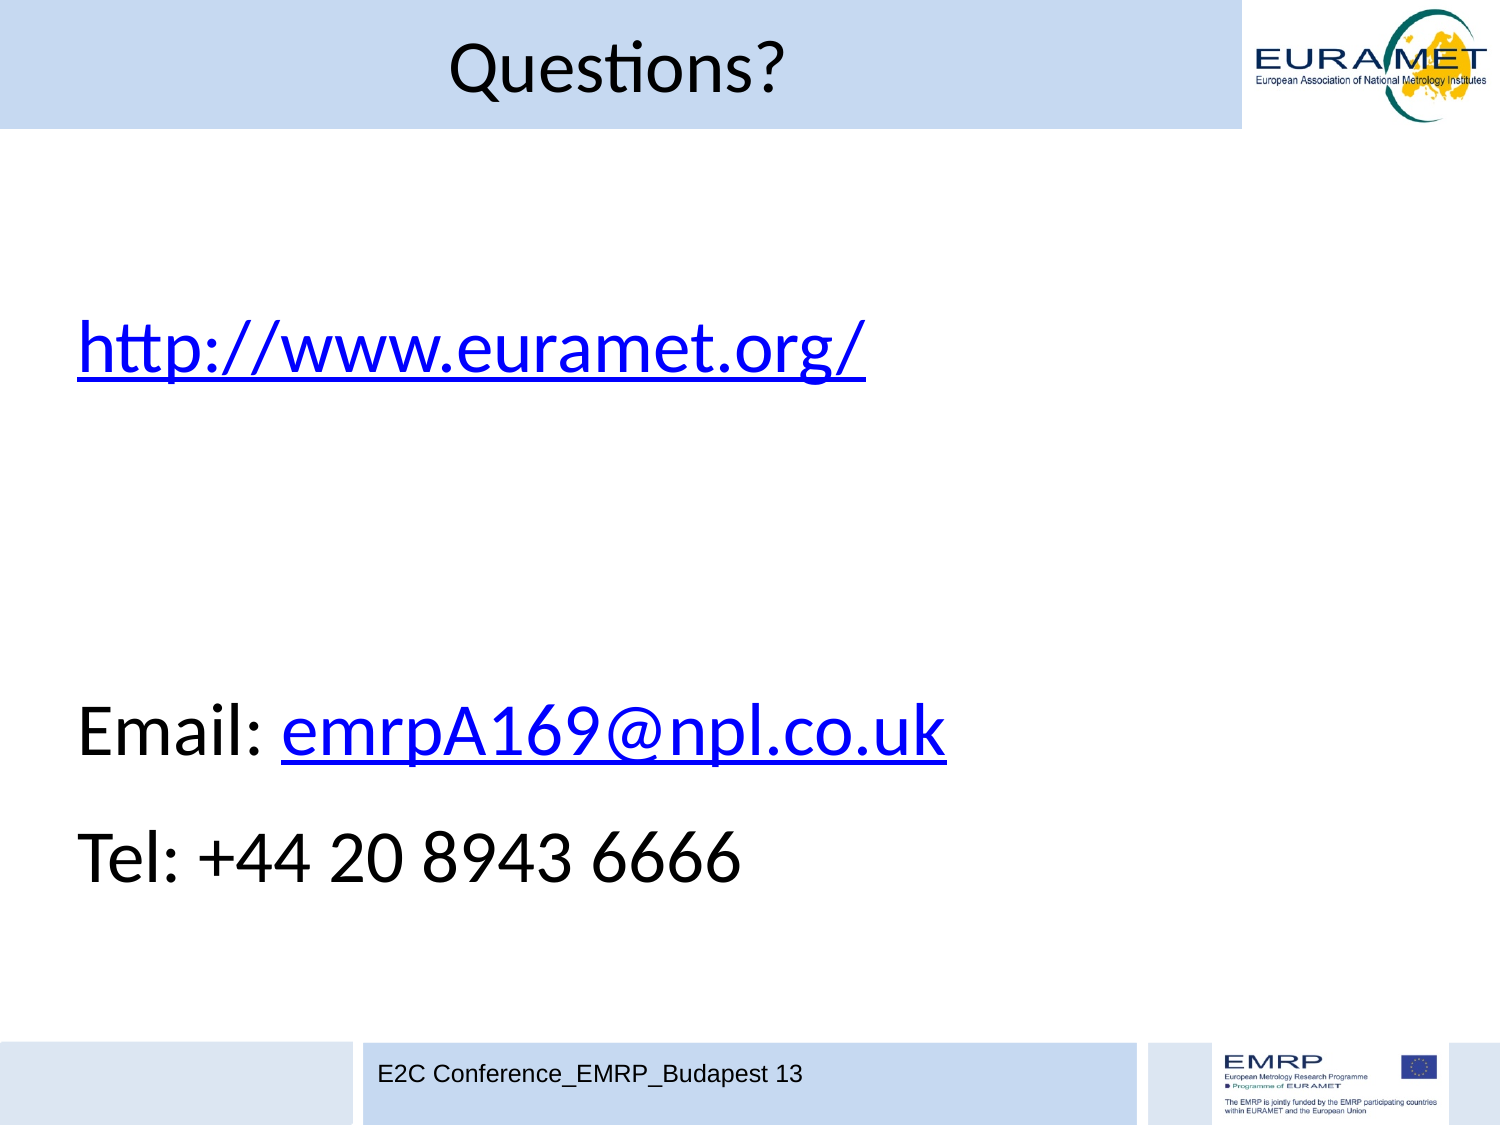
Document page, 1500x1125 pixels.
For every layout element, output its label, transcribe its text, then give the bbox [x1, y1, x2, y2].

list http://www.euramet.org/ Email: emrpA169@npl.co.uk Tel: +44 20 8943 6666 [62, 162, 1425, 1000]
title Questions? [0, 0, 1238, 125]
footer E2C Conference_EMRP_Budapest 13 [362, 1050, 1138, 1125]
picture [1242, 0, 1500, 132]
picture [1212, 1041, 1449, 1125]
